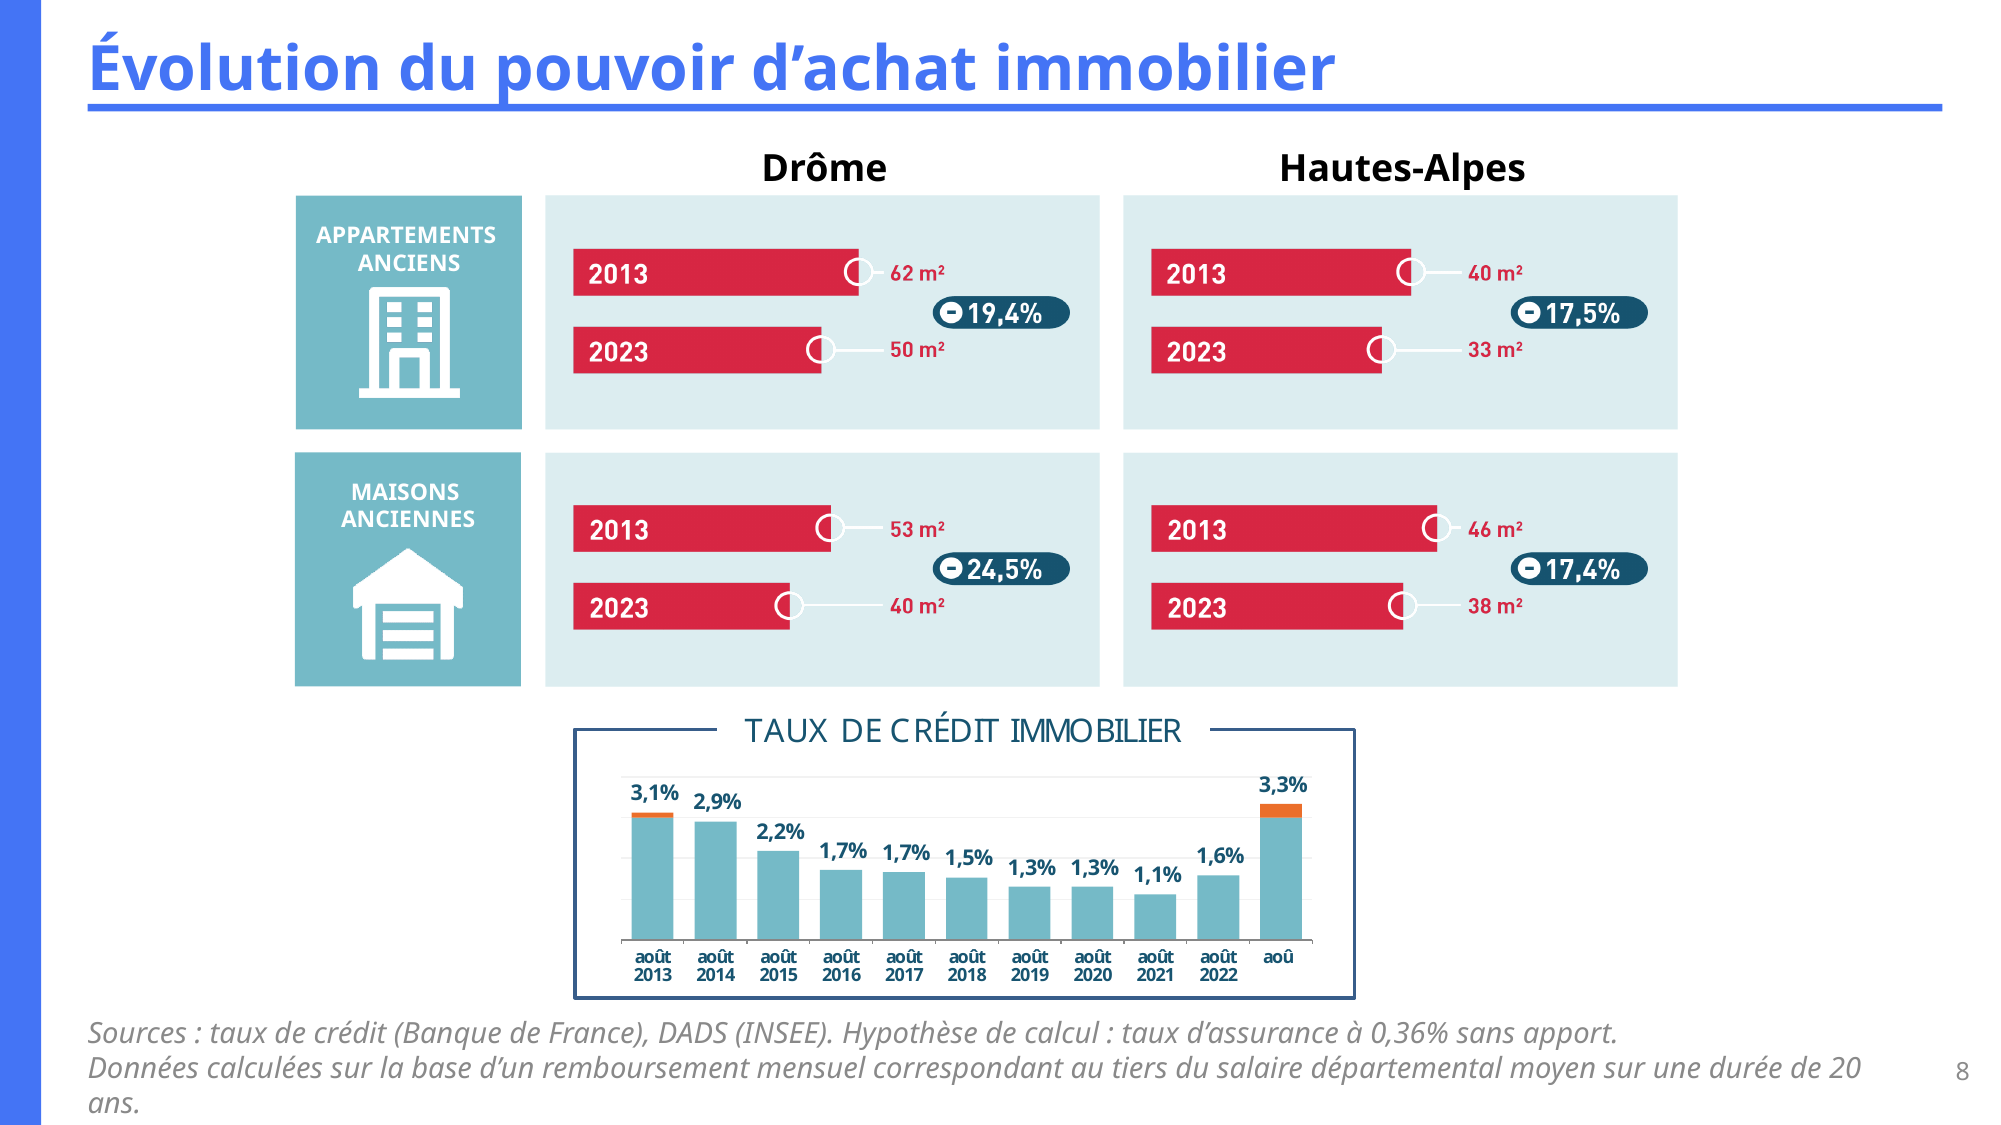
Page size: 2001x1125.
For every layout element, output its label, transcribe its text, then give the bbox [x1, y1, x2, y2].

text_box [87, 103, 1943, 112]
slide_number 8 [1868, 1042, 1985, 1103]
picture [347, 544, 469, 664]
text_box Hautes-Alpes [1123, 136, 1682, 197]
text_box [0, 0, 42, 1125]
picture [355, 281, 464, 404]
text_box Maisons anciennes [285, 470, 531, 540]
text_box Drôme [545, 136, 1104, 197]
text_box Appartements anciens [286, 213, 532, 283]
text_box [294, 451, 522, 470]
text_box Sources : taux de crédit (Banque de France), DADS (INSEE). Hypothèse de calcul : taux d’assurance à 0,36% sans apport. Données calculées sur la base d’un remboursement mensuel correspondant au tiers du salaire départemental moyen sur une durée de 20 ans. [87, 1035, 1868, 1114]
text_box Évolution du pouvoir d’achat immobilier [72, 20, 1828, 111]
picture [545, 195, 1100, 687]
text_box [295, 283, 523, 430]
picture [1123, 195, 1678, 687]
text_box [295, 195, 523, 213]
text_box [294, 540, 522, 687]
picture [572, 708, 1357, 1000]
